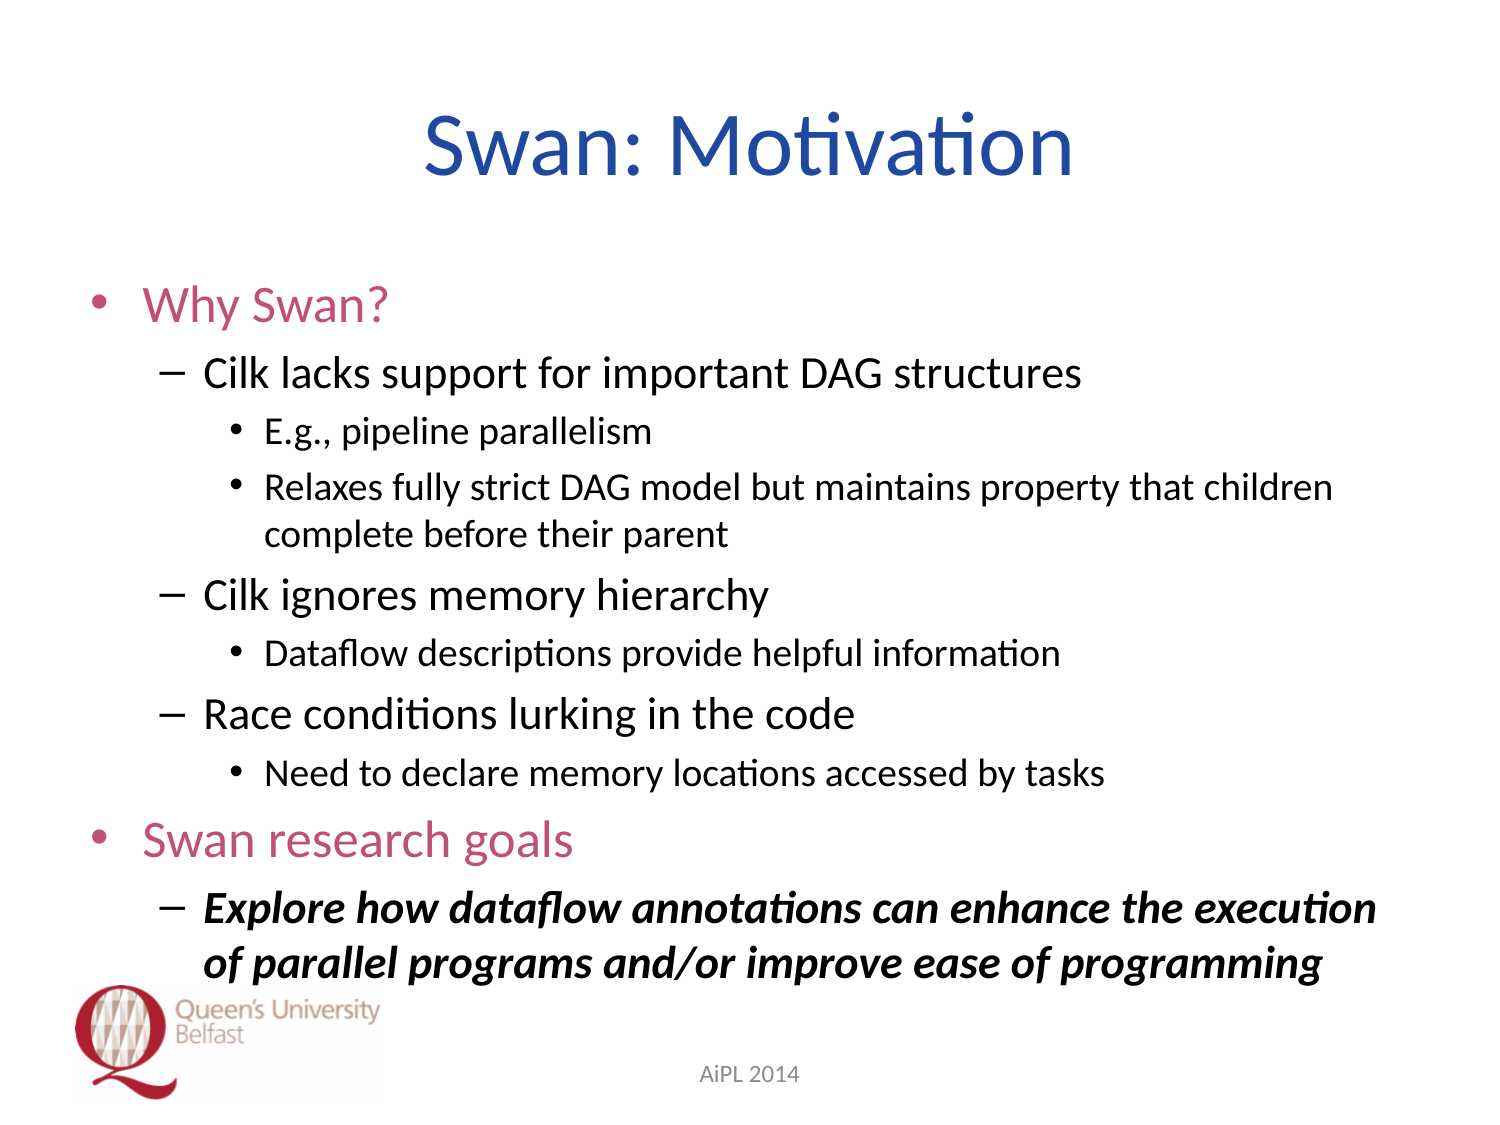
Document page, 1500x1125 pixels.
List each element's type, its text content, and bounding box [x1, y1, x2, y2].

list Why Swan? Cilk lacks support for important DAG structures E.g., pipeline parallelism Relaxes fully strict DAG model but maintains property that children complete before their parent Cilk ignores memory hierarchy Dataflow descriptions provide helpful information Race conditions lurking in the code Need to declare memory locations accessed by tasks Swan research goals Explore how dataflow annotations can enhance the execution of parallel programs and/or improve ease of programming [75, 262, 1425, 1005]
title Swan: Motivation [75, 45, 1425, 233]
picture [75, 1005, 380, 1100]
footer AiPL 2014 [512, 1042, 988, 1103]
